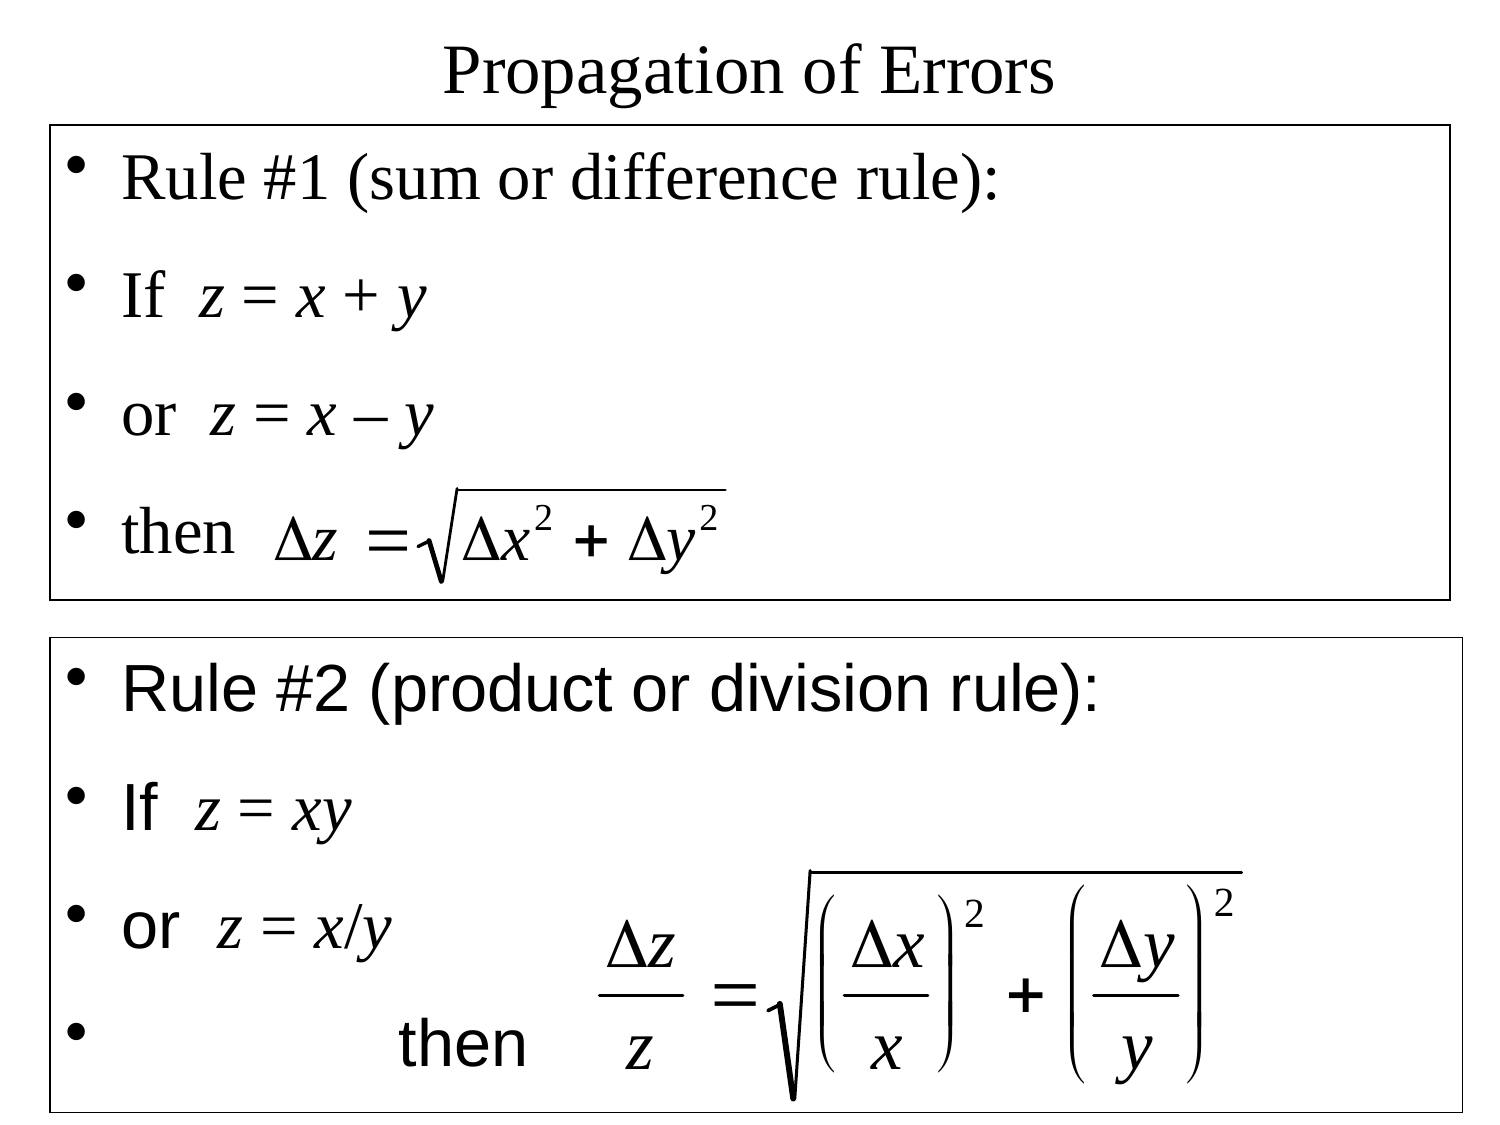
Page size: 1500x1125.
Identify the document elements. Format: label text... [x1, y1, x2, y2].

text_box Rule #2 (product or division rule): If z = xy or z = x/y then [49, 637, 1463, 1113]
list Rule #1 (sum or difference rule): If z = x + y or z = x – y then [49, 124, 1451, 601]
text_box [262, 478, 738, 588]
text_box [587, 862, 1251, 1106]
title Propagation of Errors [74, 12, 1426, 118]
